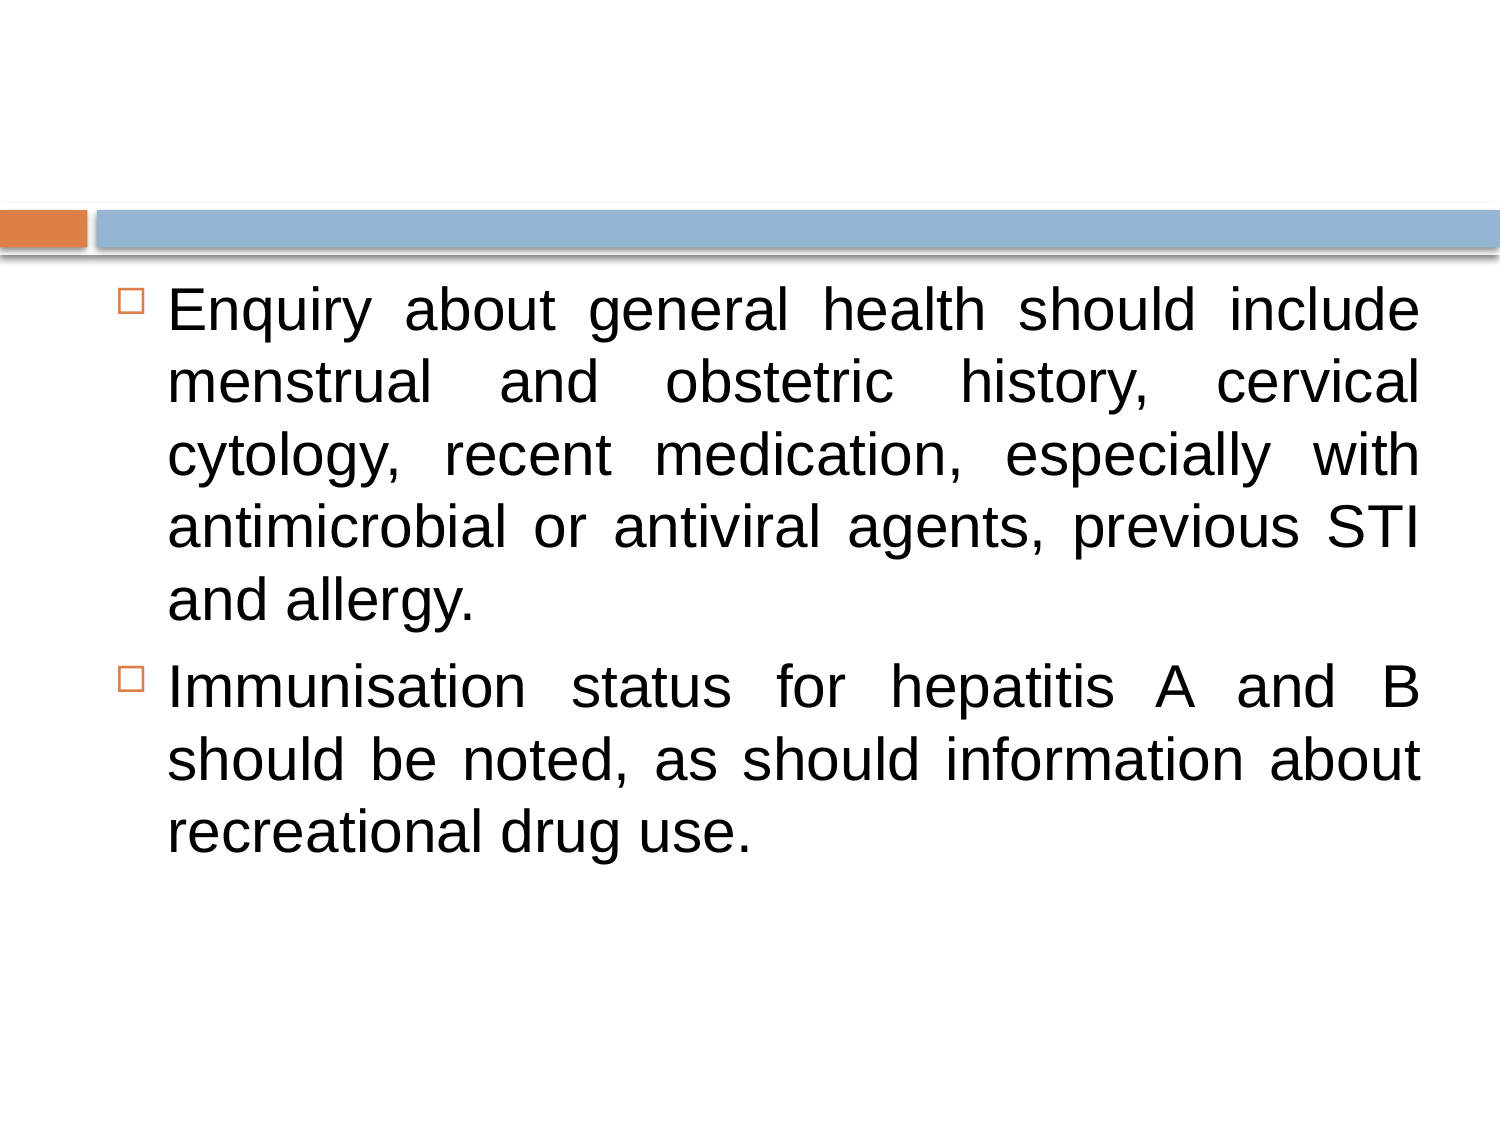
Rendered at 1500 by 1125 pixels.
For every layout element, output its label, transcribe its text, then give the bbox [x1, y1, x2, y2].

list Enquiry about general health should include menstrual and obstetric history, cervical cytology, recent medication, especially with antimicrobial or antiviral agents, previous STI and allergy. Immunisation status for hepatitis A and B should be noted, as should information about recreational drug use. [100, 262, 1438, 1000]
